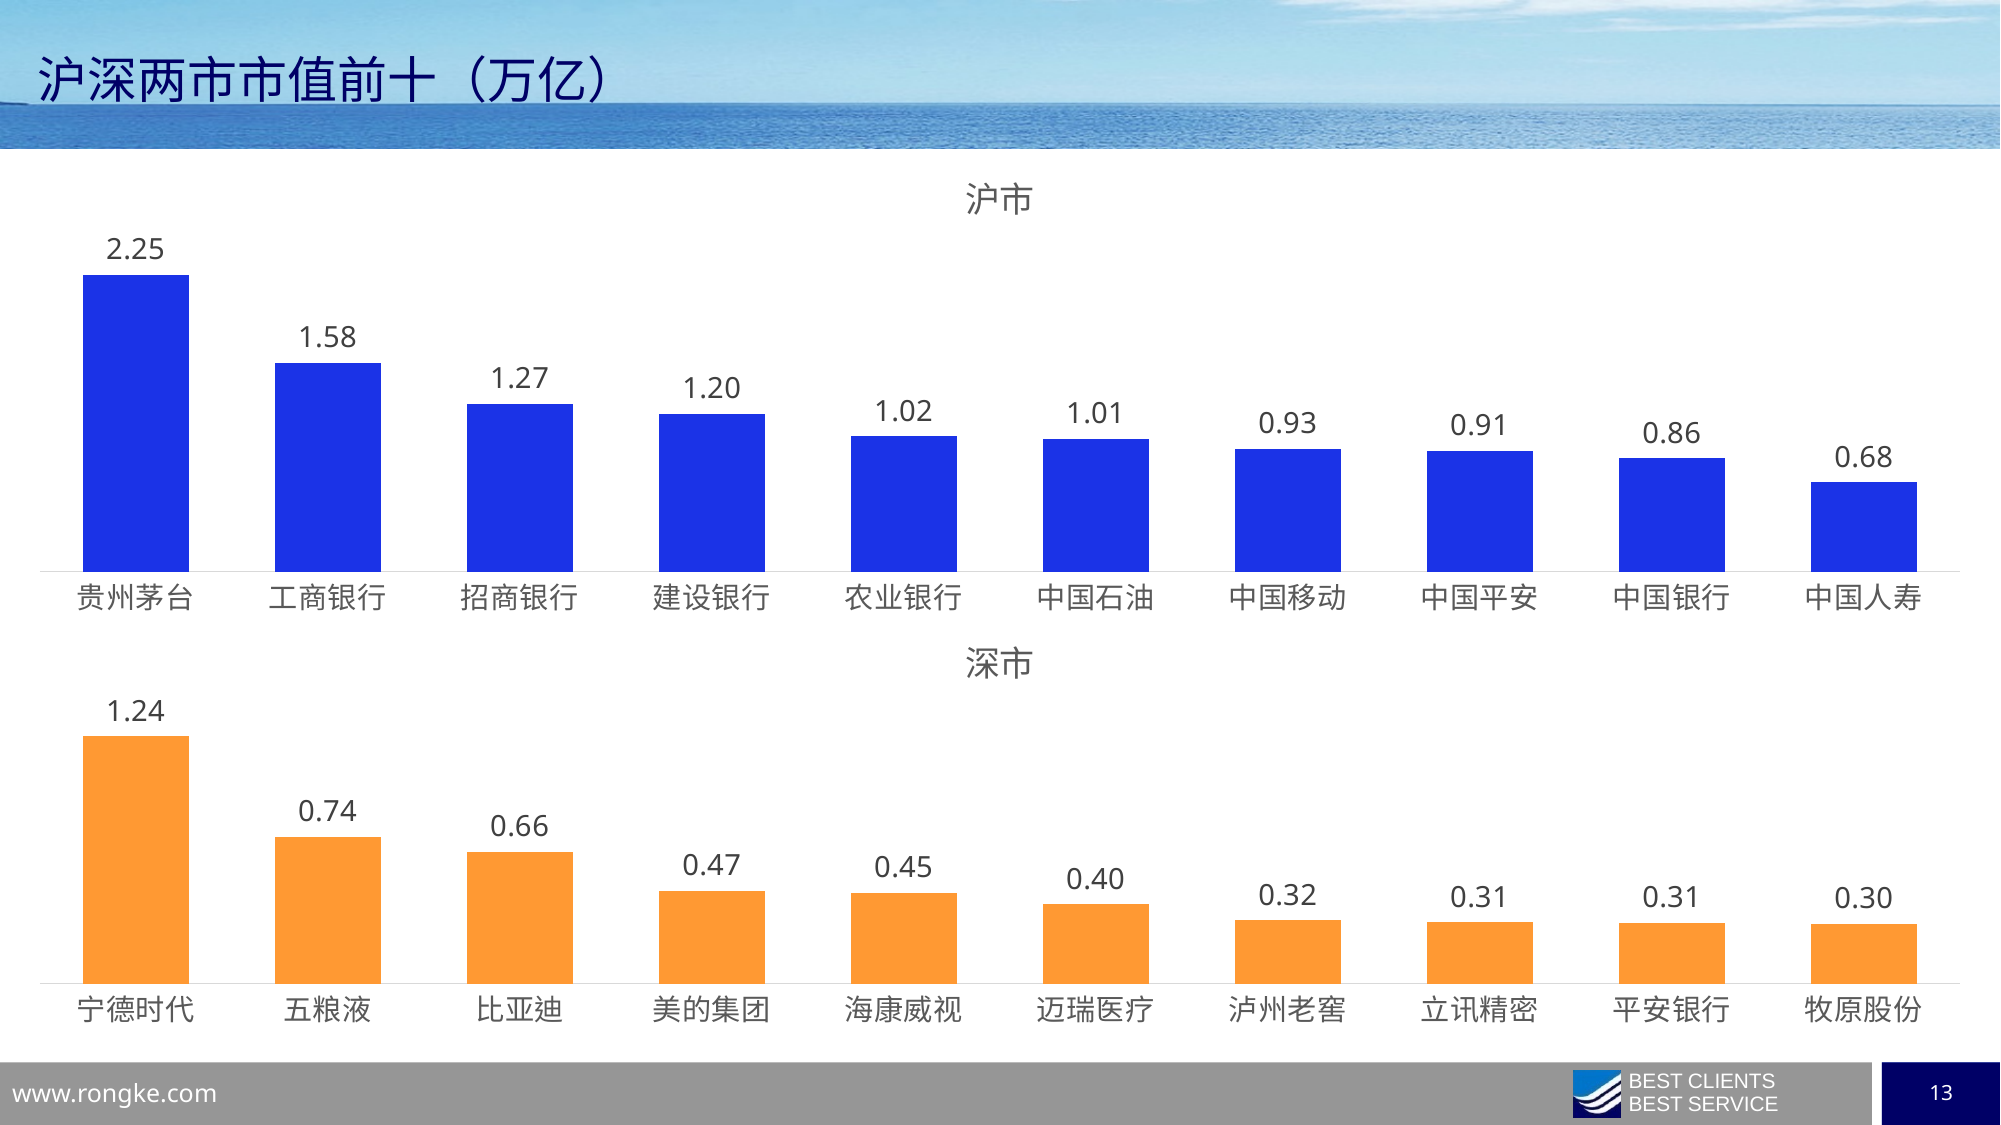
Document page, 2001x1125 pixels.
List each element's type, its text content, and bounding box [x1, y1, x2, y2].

picture [1573, 1070, 1621, 1118]
picture [0, 0, 2000, 143]
chart [0, 143, 2000, 1039]
text_box 沪深两市市值前十（万亿） [37, 48, 1388, 112]
